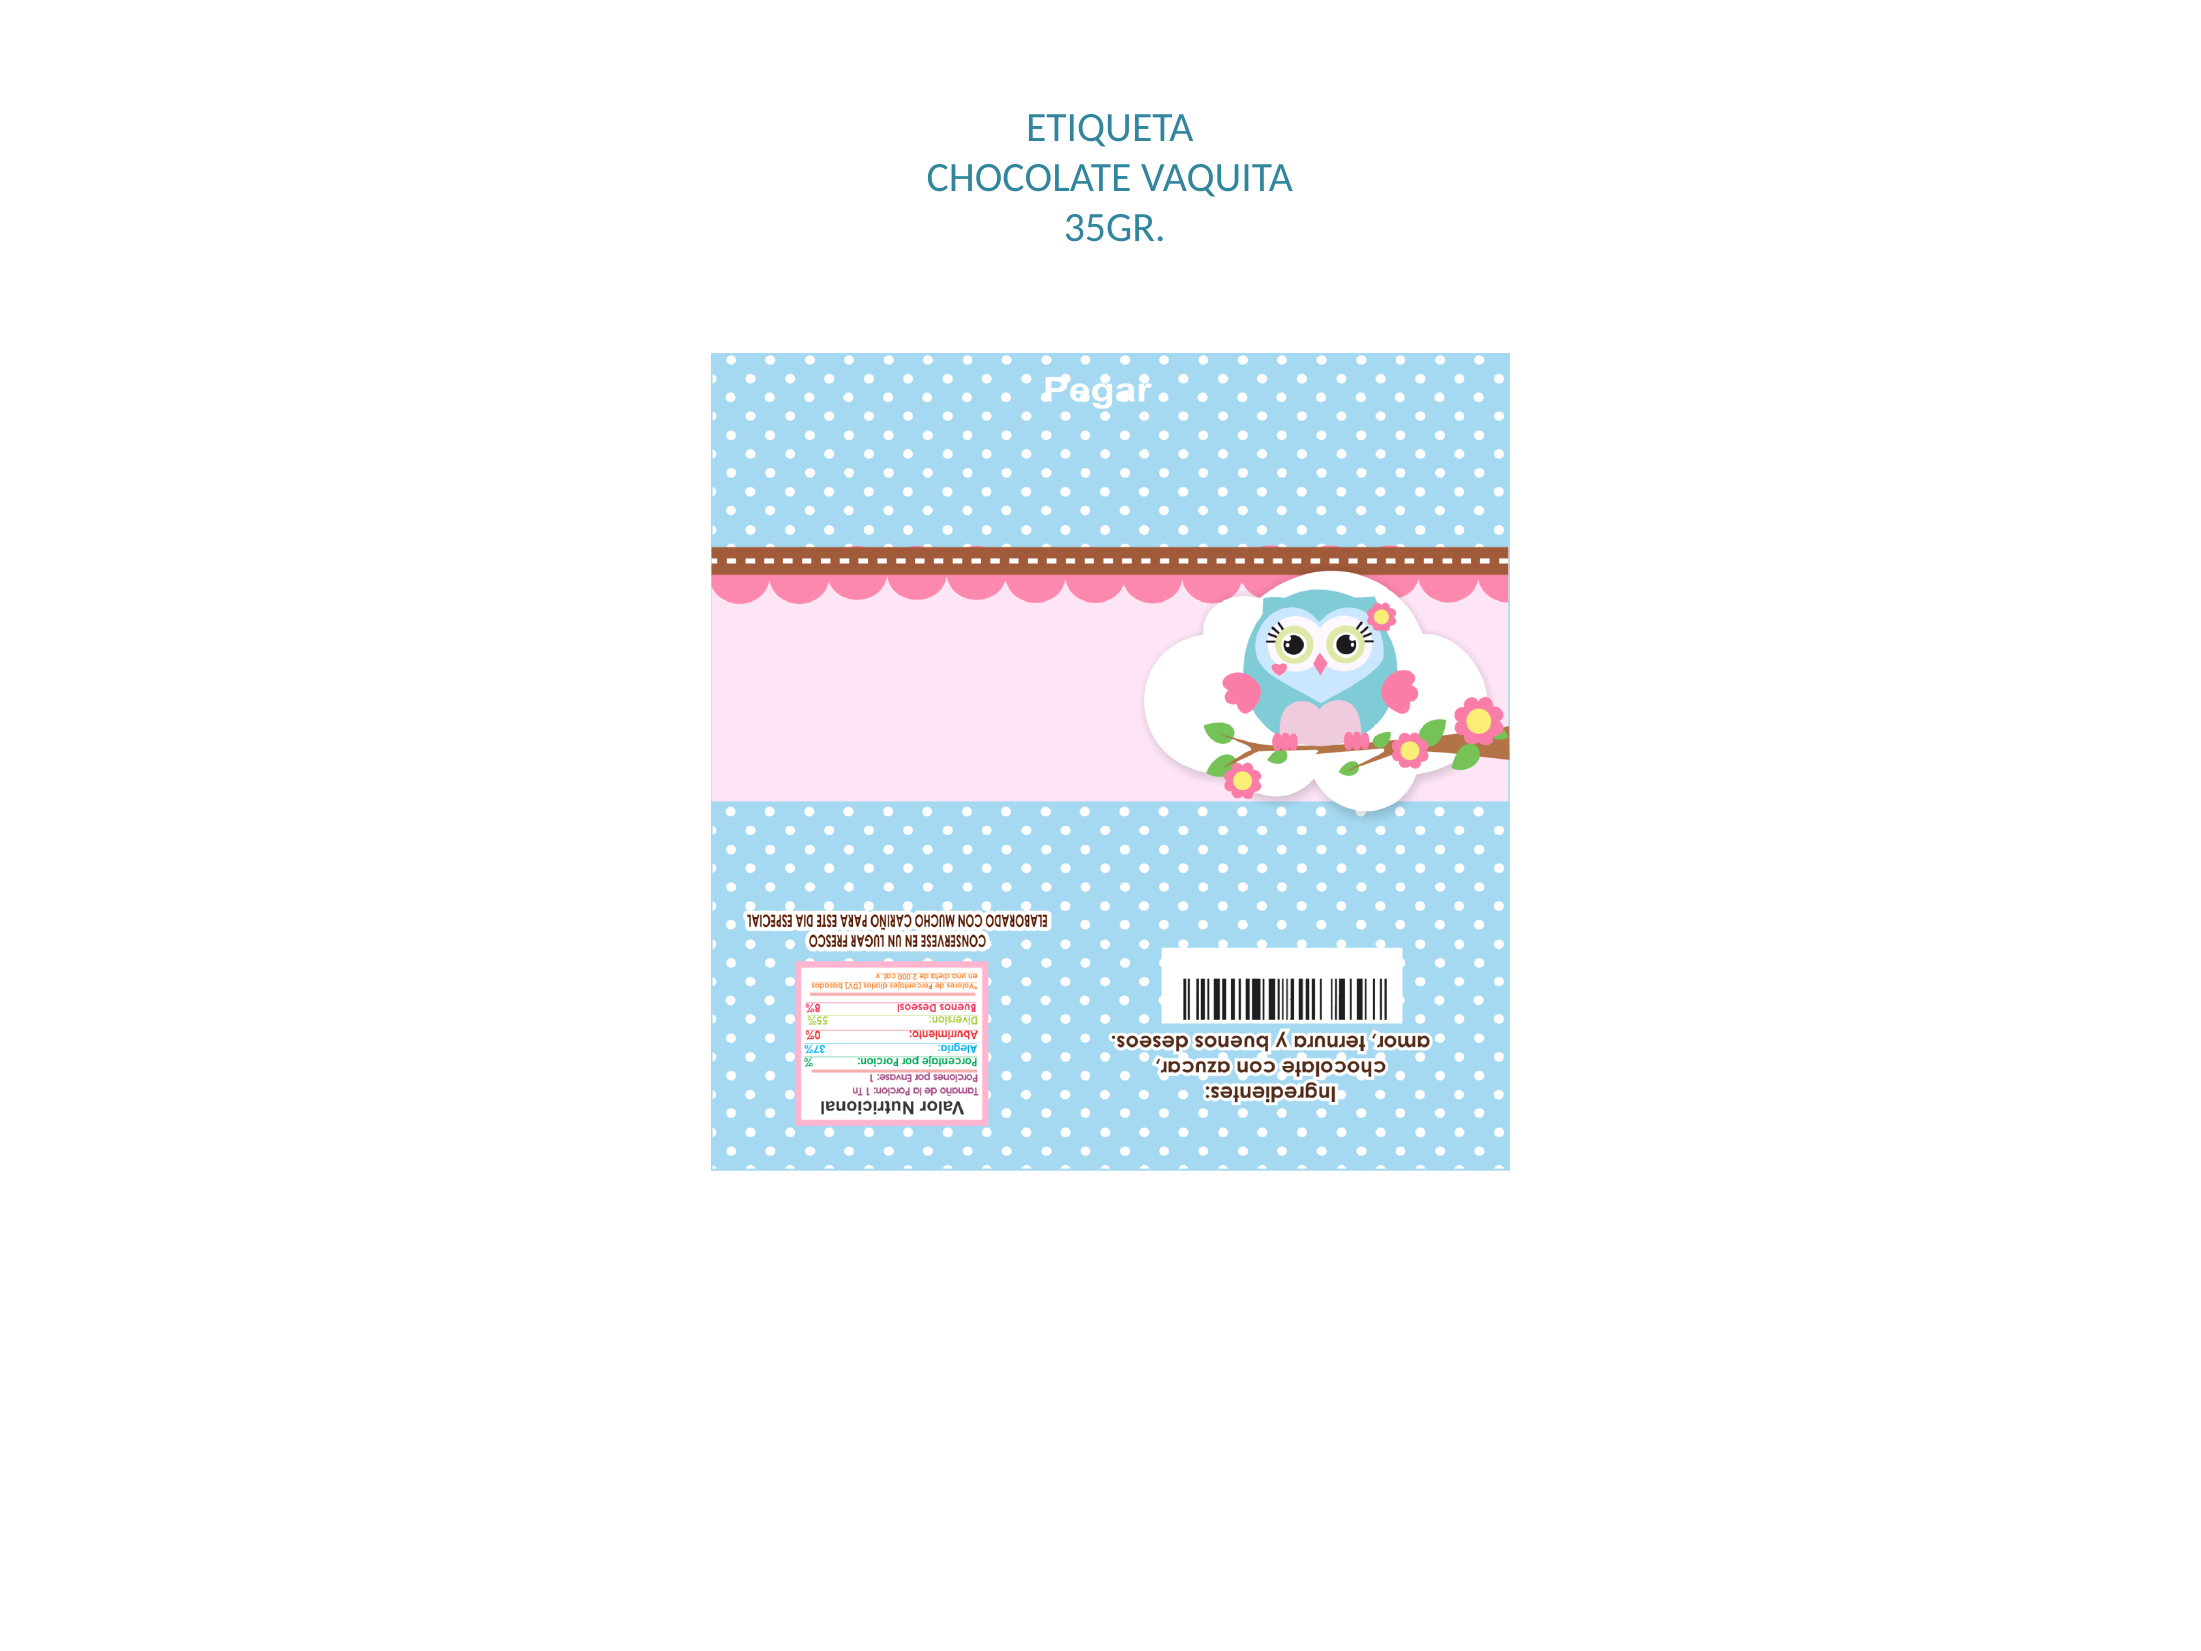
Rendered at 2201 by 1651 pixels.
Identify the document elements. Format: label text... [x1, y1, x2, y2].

picture [709, 352, 1510, 1171]
text_box ETIQUETA CHOCOLATE VAQUITA 35GR. [911, 92, 1309, 258]
